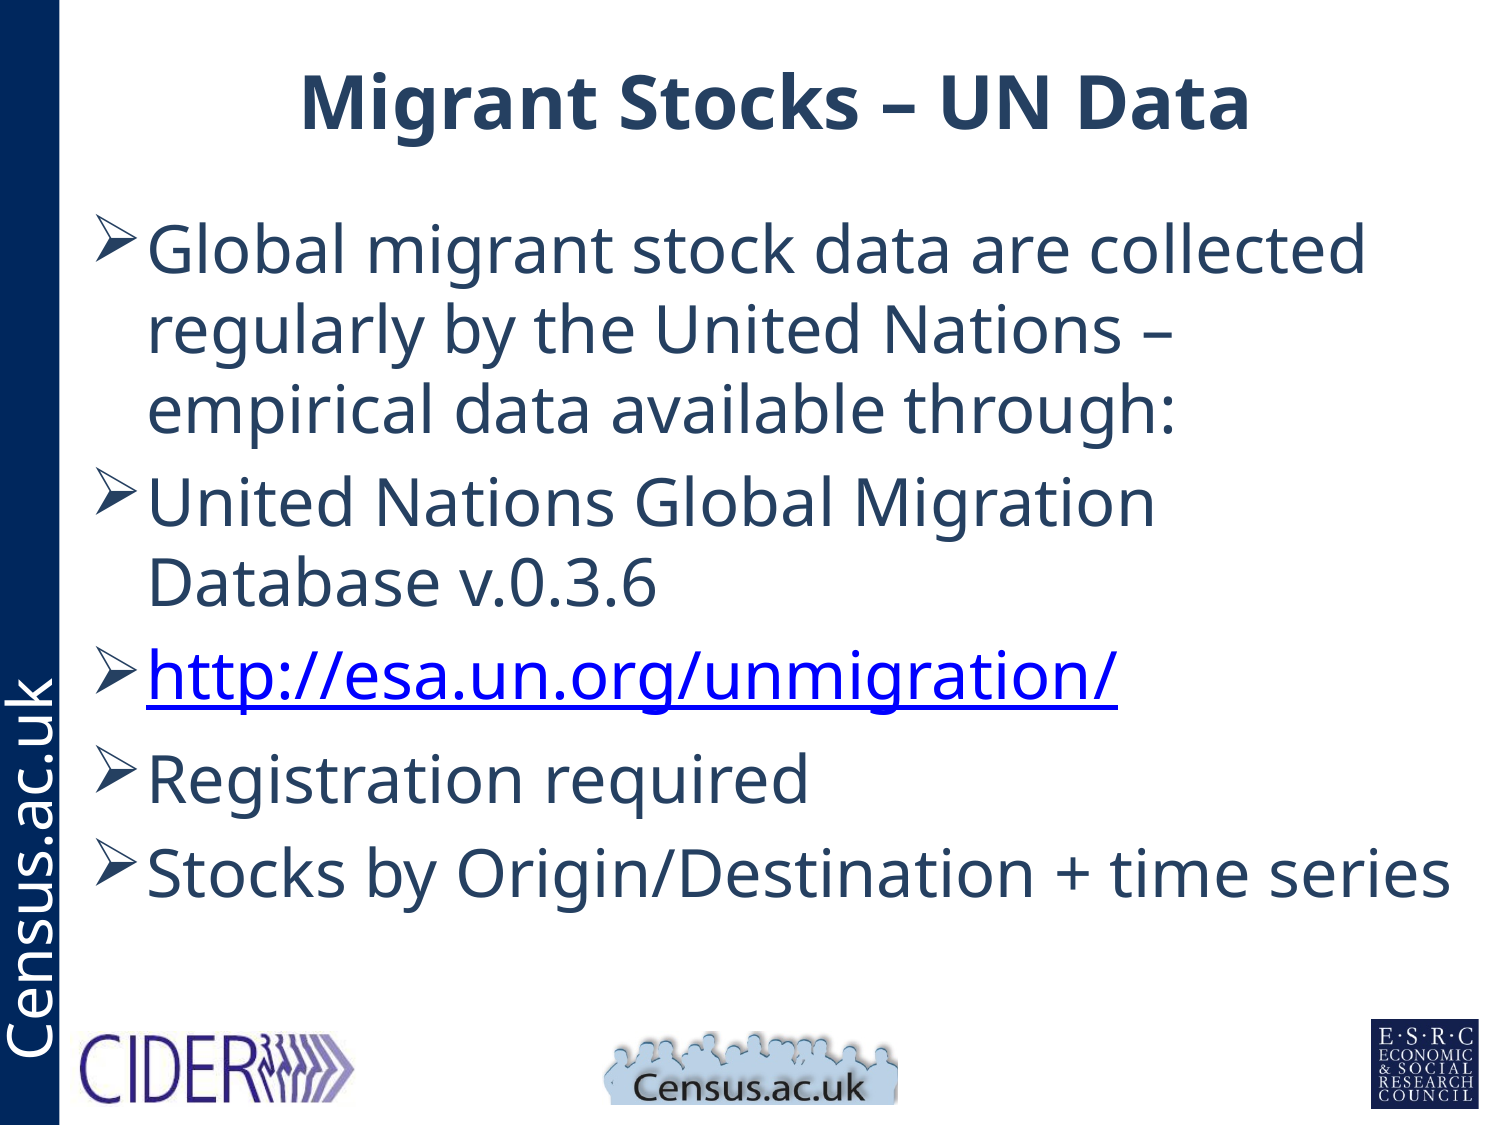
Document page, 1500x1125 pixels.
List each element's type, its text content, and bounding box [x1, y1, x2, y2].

picture [70, 1031, 361, 1107]
title Migrant Stocks – UN Data [75, 23, 1477, 176]
list Global migrant stock data are collected regularly by the United Nations – empirical data available through: United Nations Global Migration Database v.0.3.6 http://esa.un.org/unmigration/ Registration required Stocks by Origin/Destination + time series [75, 199, 1477, 1005]
picture [1371, 1019, 1479, 1109]
picture [602, 1031, 898, 1105]
